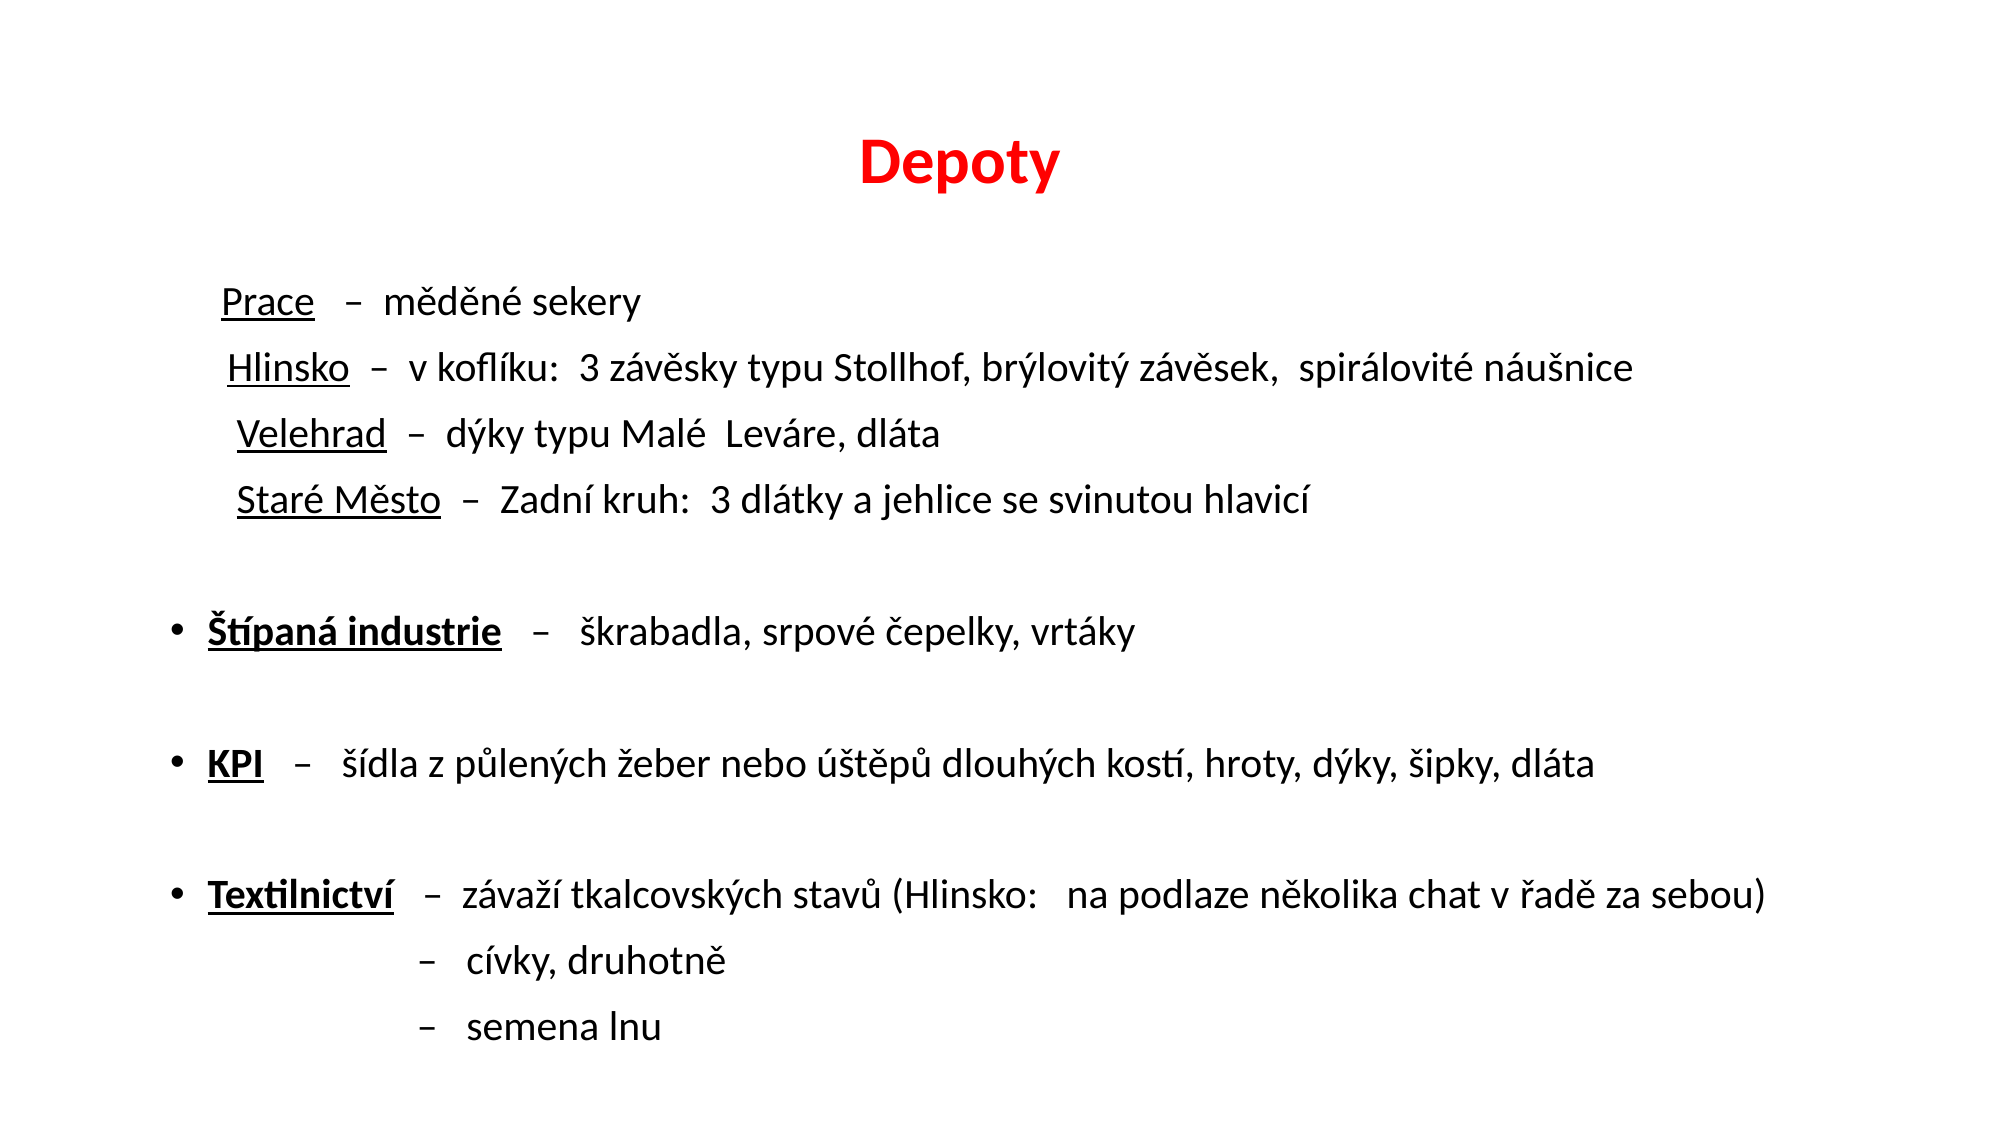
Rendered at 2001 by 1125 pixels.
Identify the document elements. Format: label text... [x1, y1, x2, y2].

list Depoty Prace – měděné sekery Hlinsko – v koflíku: 3 závěsky typu Stollhof, brýlovitý závěsek, spirálovité náušnice Velehrad – dýky typu Malé Leváre, dláta Staré Město – Zadní kruh: 3 dlátky a jehlice se svinutou hlavicí Štípaná industrie – škrabadla, srpové čepelky, vrtáky KPI – šídla z půlených žeber nebo úštěpů dlouhých kostí, hroty, dýky, šipky, dláta Textilnictví – závaží tkalcovských stavů (Hlinsko: na podlaze několika chat v řadě za sebou) – cívky, druhotně – semena lnu [155, 117, 1845, 1125]
